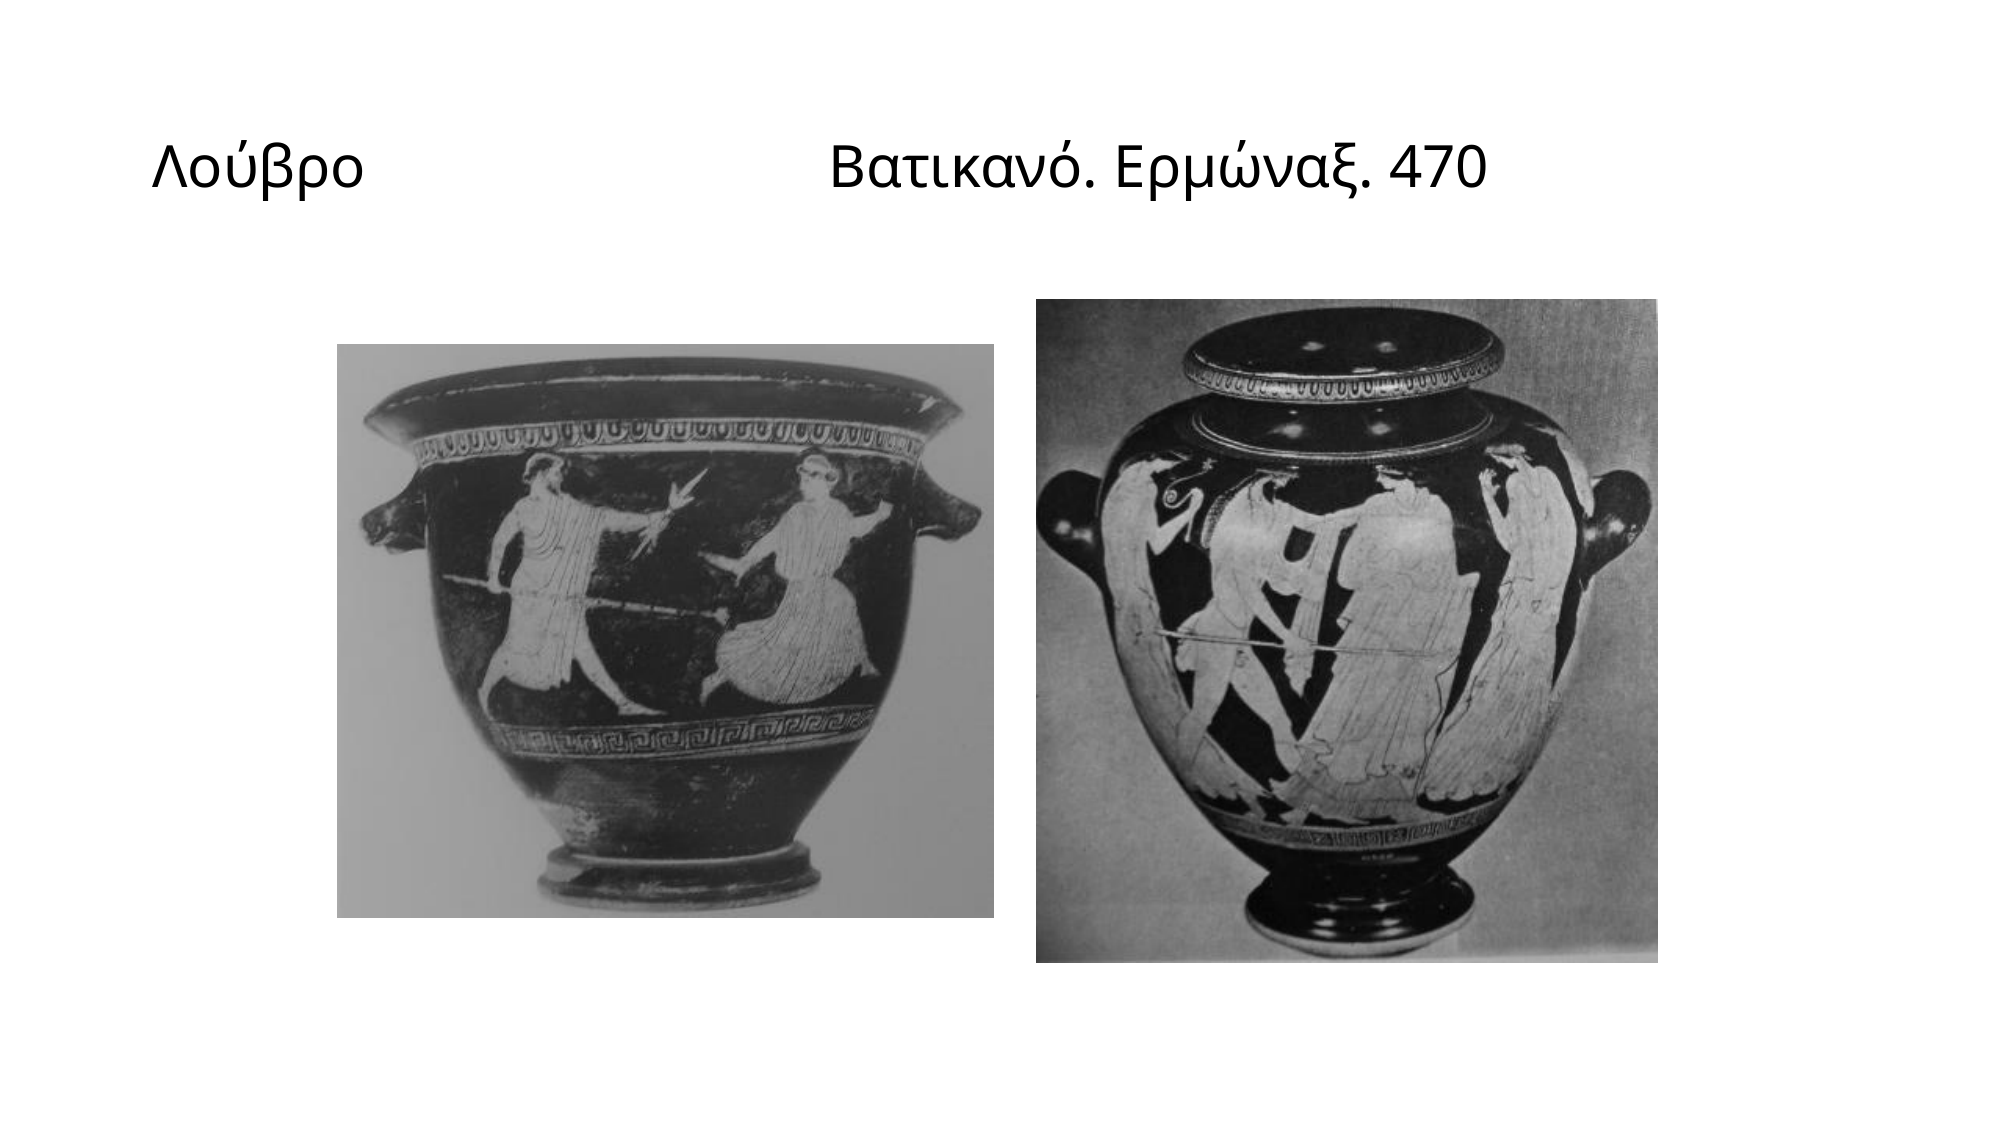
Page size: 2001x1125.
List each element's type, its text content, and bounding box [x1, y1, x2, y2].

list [1036, 299, 1658, 963]
title Λούβρο Βατικανό. Ερμώναξ. 470 [137, 59, 1863, 278]
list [337, 344, 994, 918]
